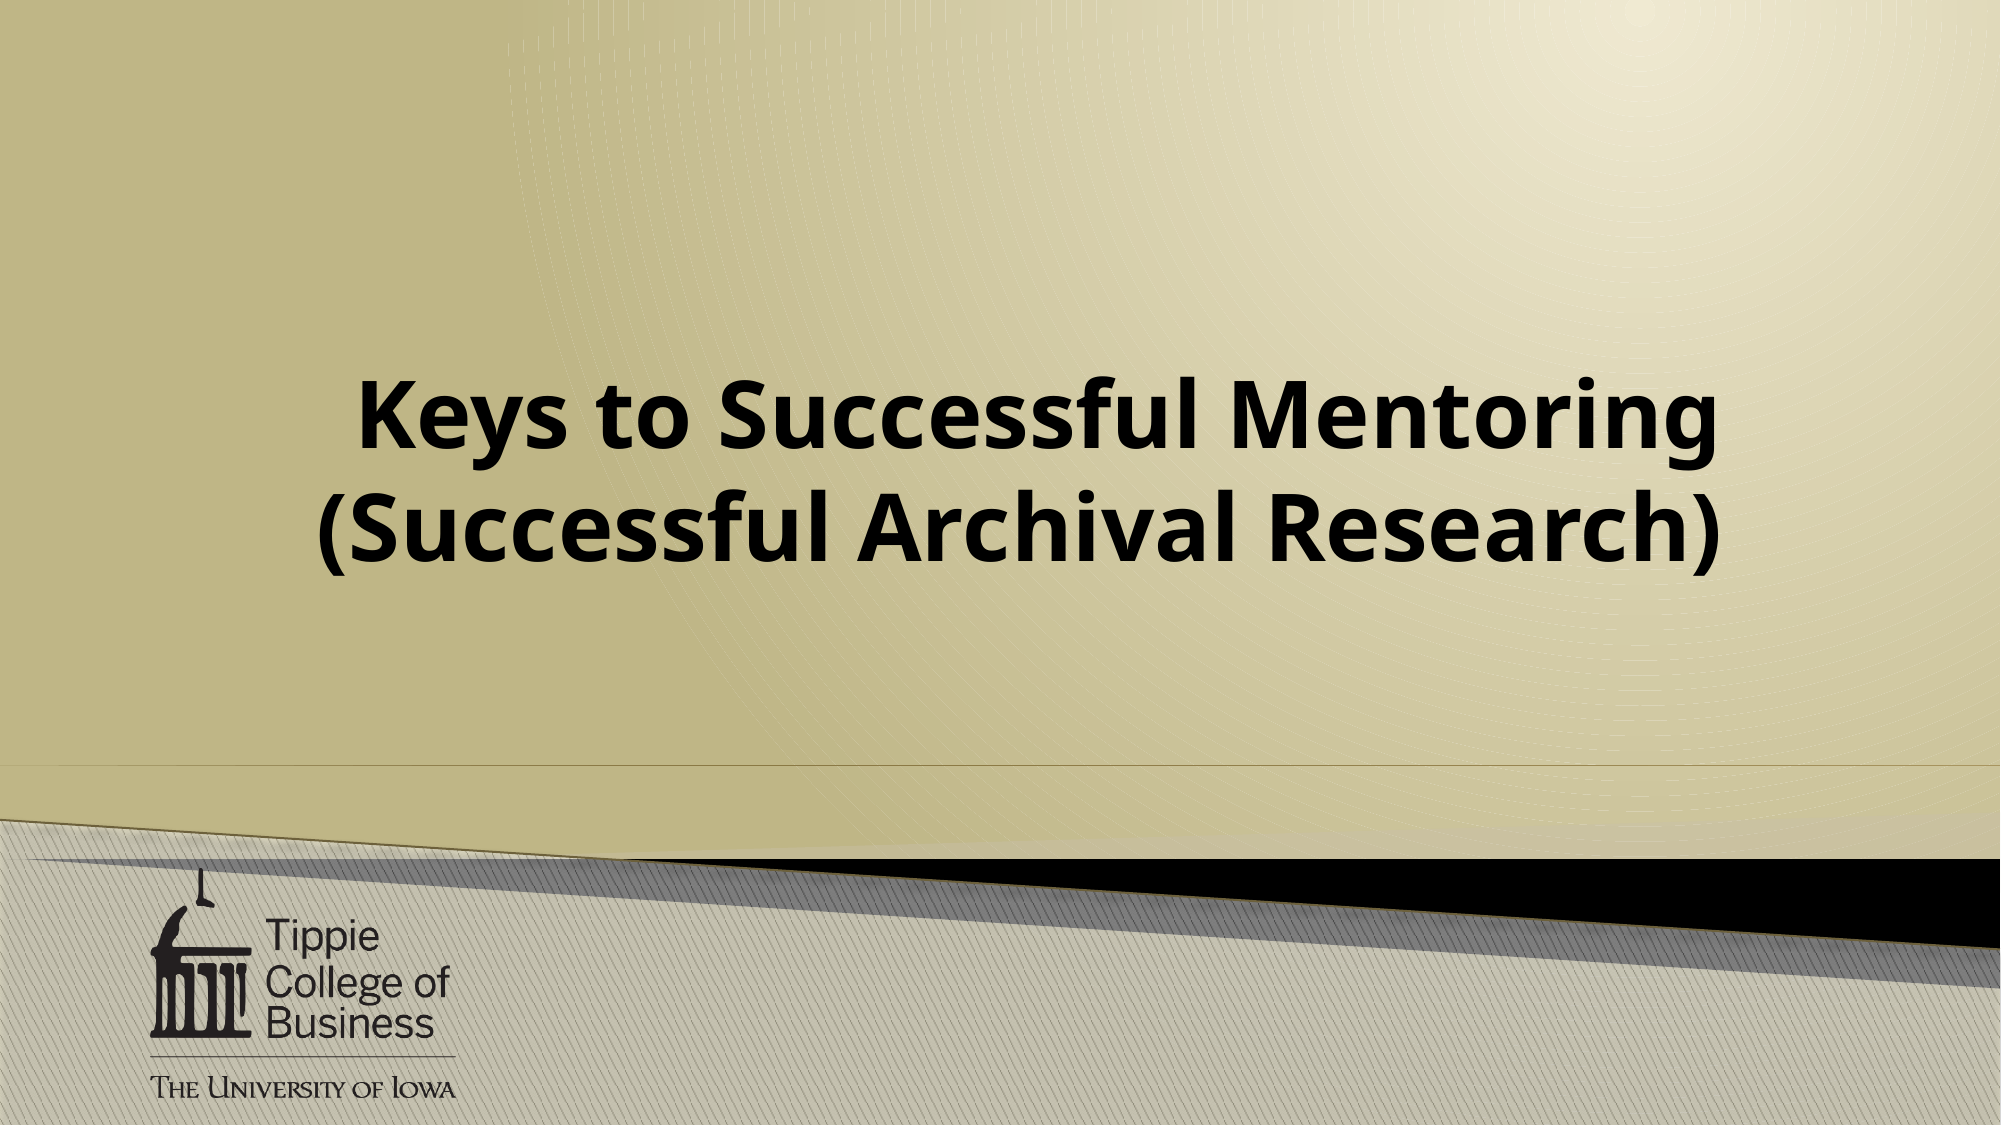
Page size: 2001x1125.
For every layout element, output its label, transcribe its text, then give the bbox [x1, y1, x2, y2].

title Keys to Successful Mentoring (Successful Archival Research) [287, 287, 1738, 588]
picture [7, 859, 2000, 1098]
